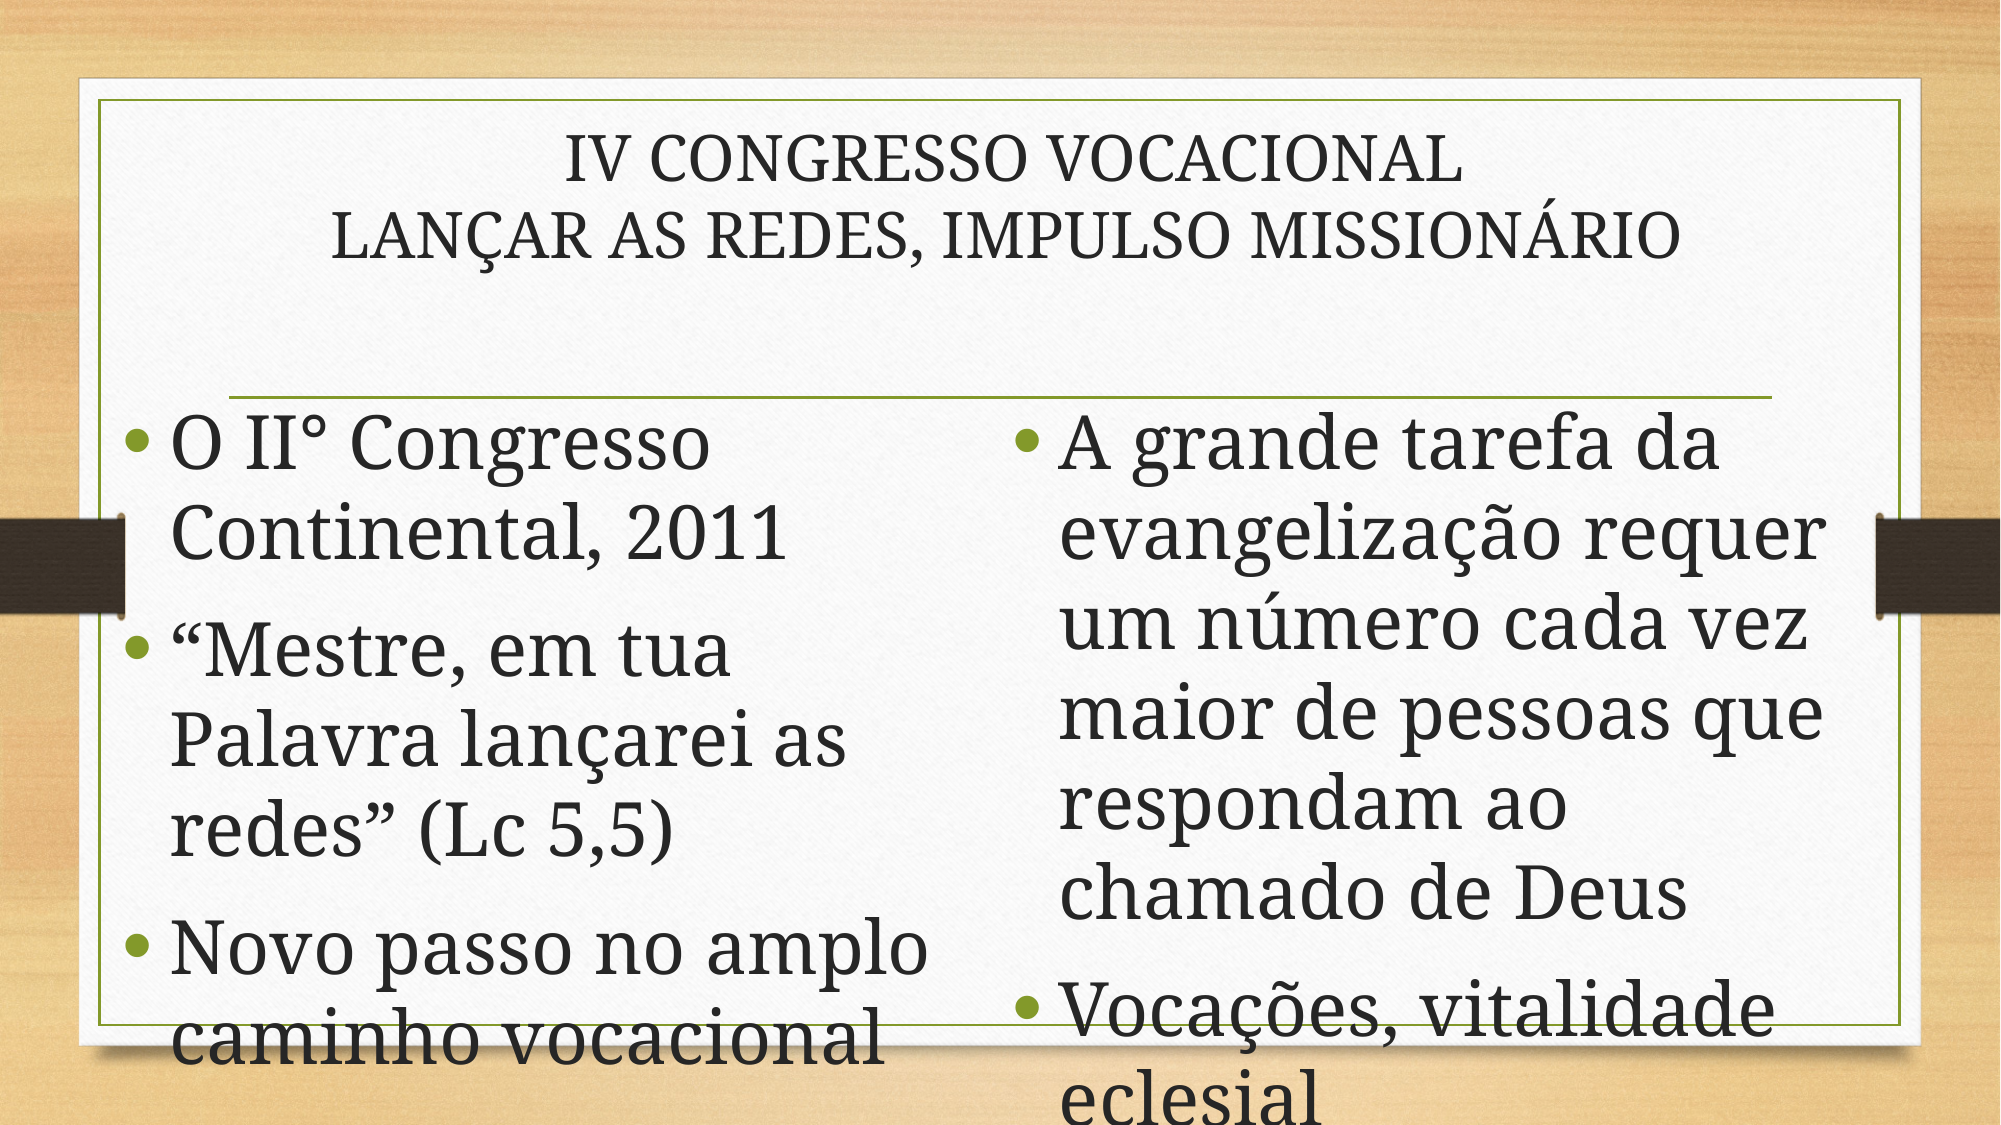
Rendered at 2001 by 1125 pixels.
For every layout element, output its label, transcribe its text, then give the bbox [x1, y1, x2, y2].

title IV CONGRESSO VOCACIONAL LANÇAR AS REDES, IMPULSO MISSIONÁRIO [107, 109, 1923, 357]
list O II° Congresso Continental, 2011 “Mestre, em tua Palavra lançarei as redes” (Lc 5,5) Novo passo no amplo caminho vocacional [107, 386, 997, 998]
list A grande tarefa da evangelização requer um número cada vez maior de pessoas que respondam ao chamado de Deus Vocações, vitalidade eclesial [997, 386, 1906, 1045]
picture [0, 0, 2001, 1125]
